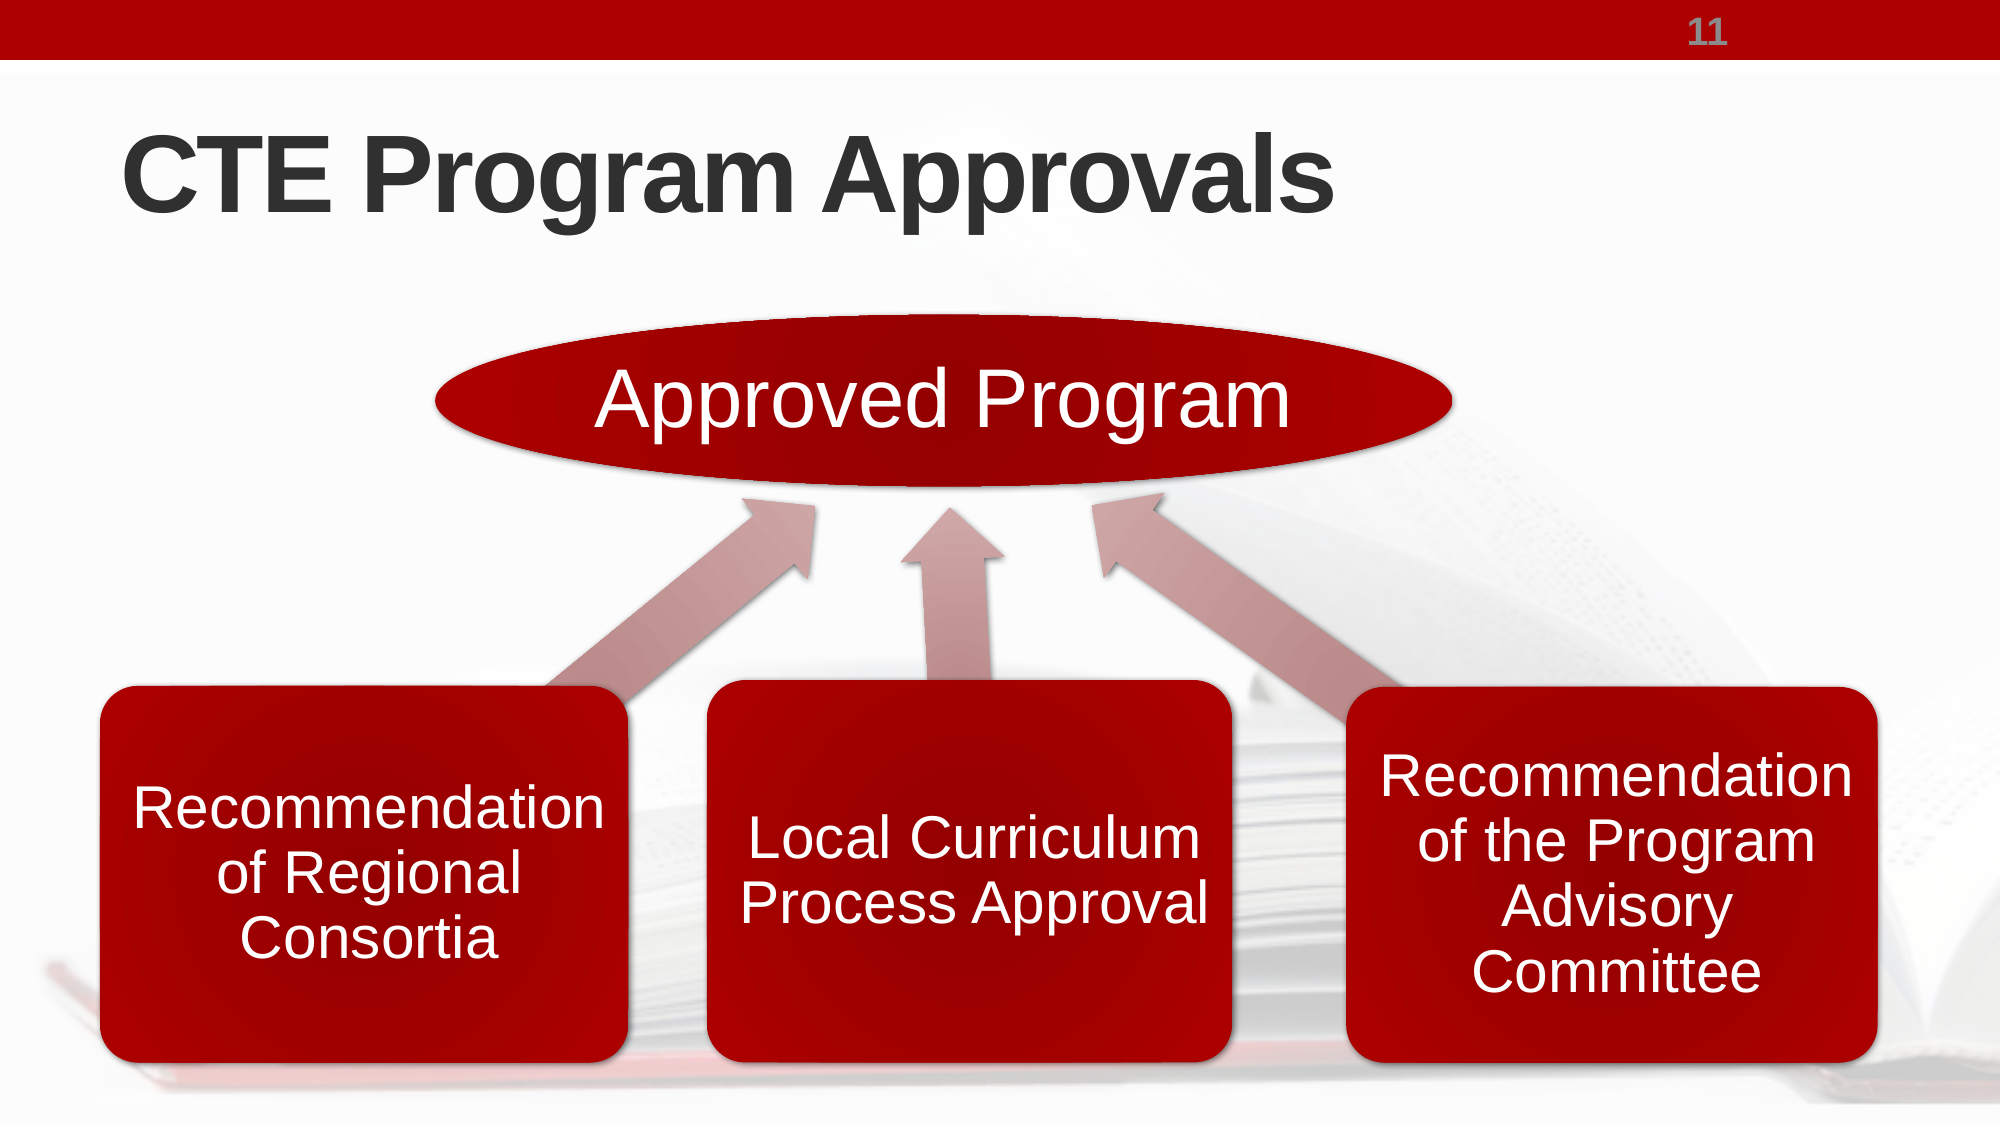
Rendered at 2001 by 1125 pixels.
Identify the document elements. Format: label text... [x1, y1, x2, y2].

slide_number 11 [1666, 3, 1900, 57]
title CTE Program Approvals [99, 87, 1900, 250]
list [99, 262, 1901, 1063]
